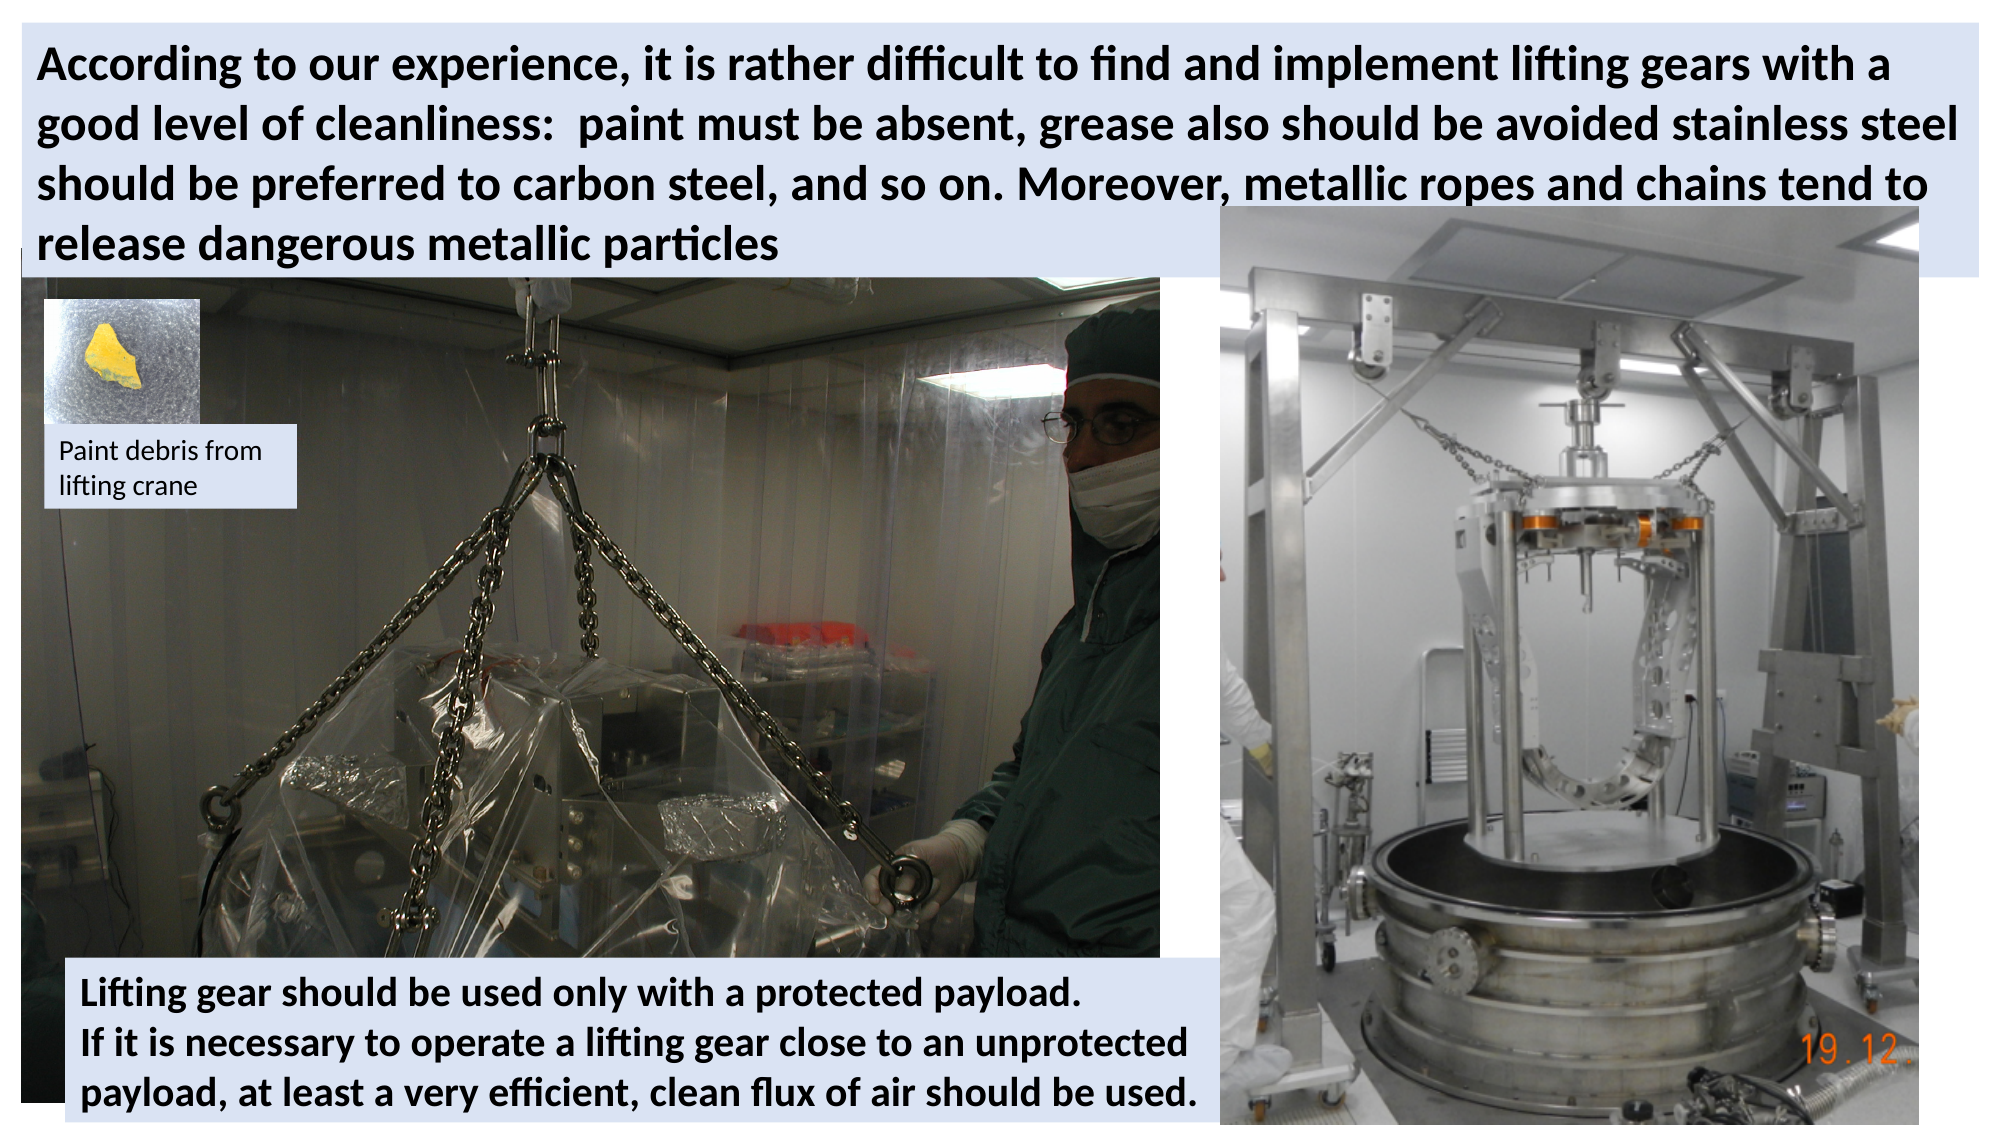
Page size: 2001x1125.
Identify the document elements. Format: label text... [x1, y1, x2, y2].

picture [21, 248, 1160, 1103]
picture [1220, 206, 1919, 1125]
text_box According to our experience, it is rather difficult to find and implement lifting gears with a good level of cleanliness: paint must be absent, grease also should be avoided stainless steel should be preferred to carbon steel, and so on. Moreover, metallic ropes and chains tend to release dangerous metallic particles [21, 22, 1979, 278]
text_box Lifting gear should be used only with a protected payload. If it is necessary to operate a lifting gear close to an unprotected payload, at least a very efficient, clean flux of air should be used. [65, 957, 1220, 1123]
